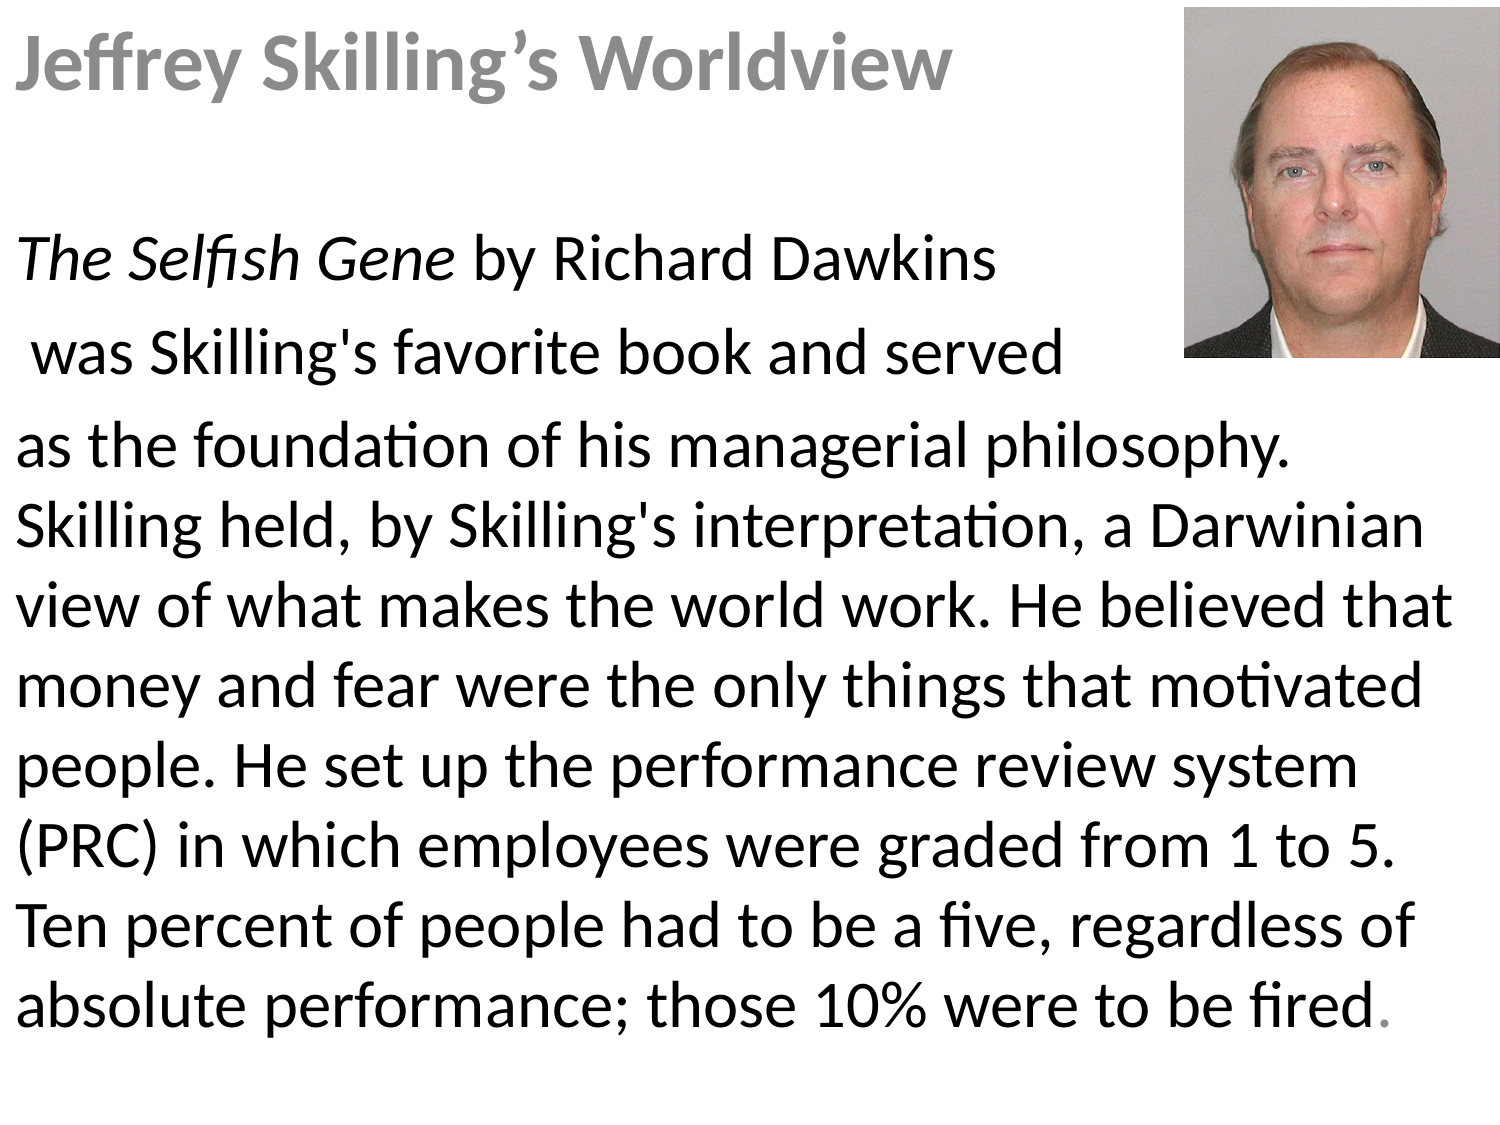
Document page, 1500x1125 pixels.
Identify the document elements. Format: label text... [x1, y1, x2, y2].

subtitle Jeffrey Skilling’s Worldview The Selfish Gene by Richard Dawkins was Skilling's favorite book and served as the foundation of his managerial philosophy. Skilling held, by Skilling's interpretation, a Darwinian view of what makes the world work. He believed that money and fear were the only things that motivated people. He set up the performance review system (PRC) in which employees were graded from 1 to 5. Ten percent of people had to be a five, regardless of absolute performance; those 10% were to be fired. [0, 0, 1500, 1125]
picture [1184, 6, 1500, 359]
